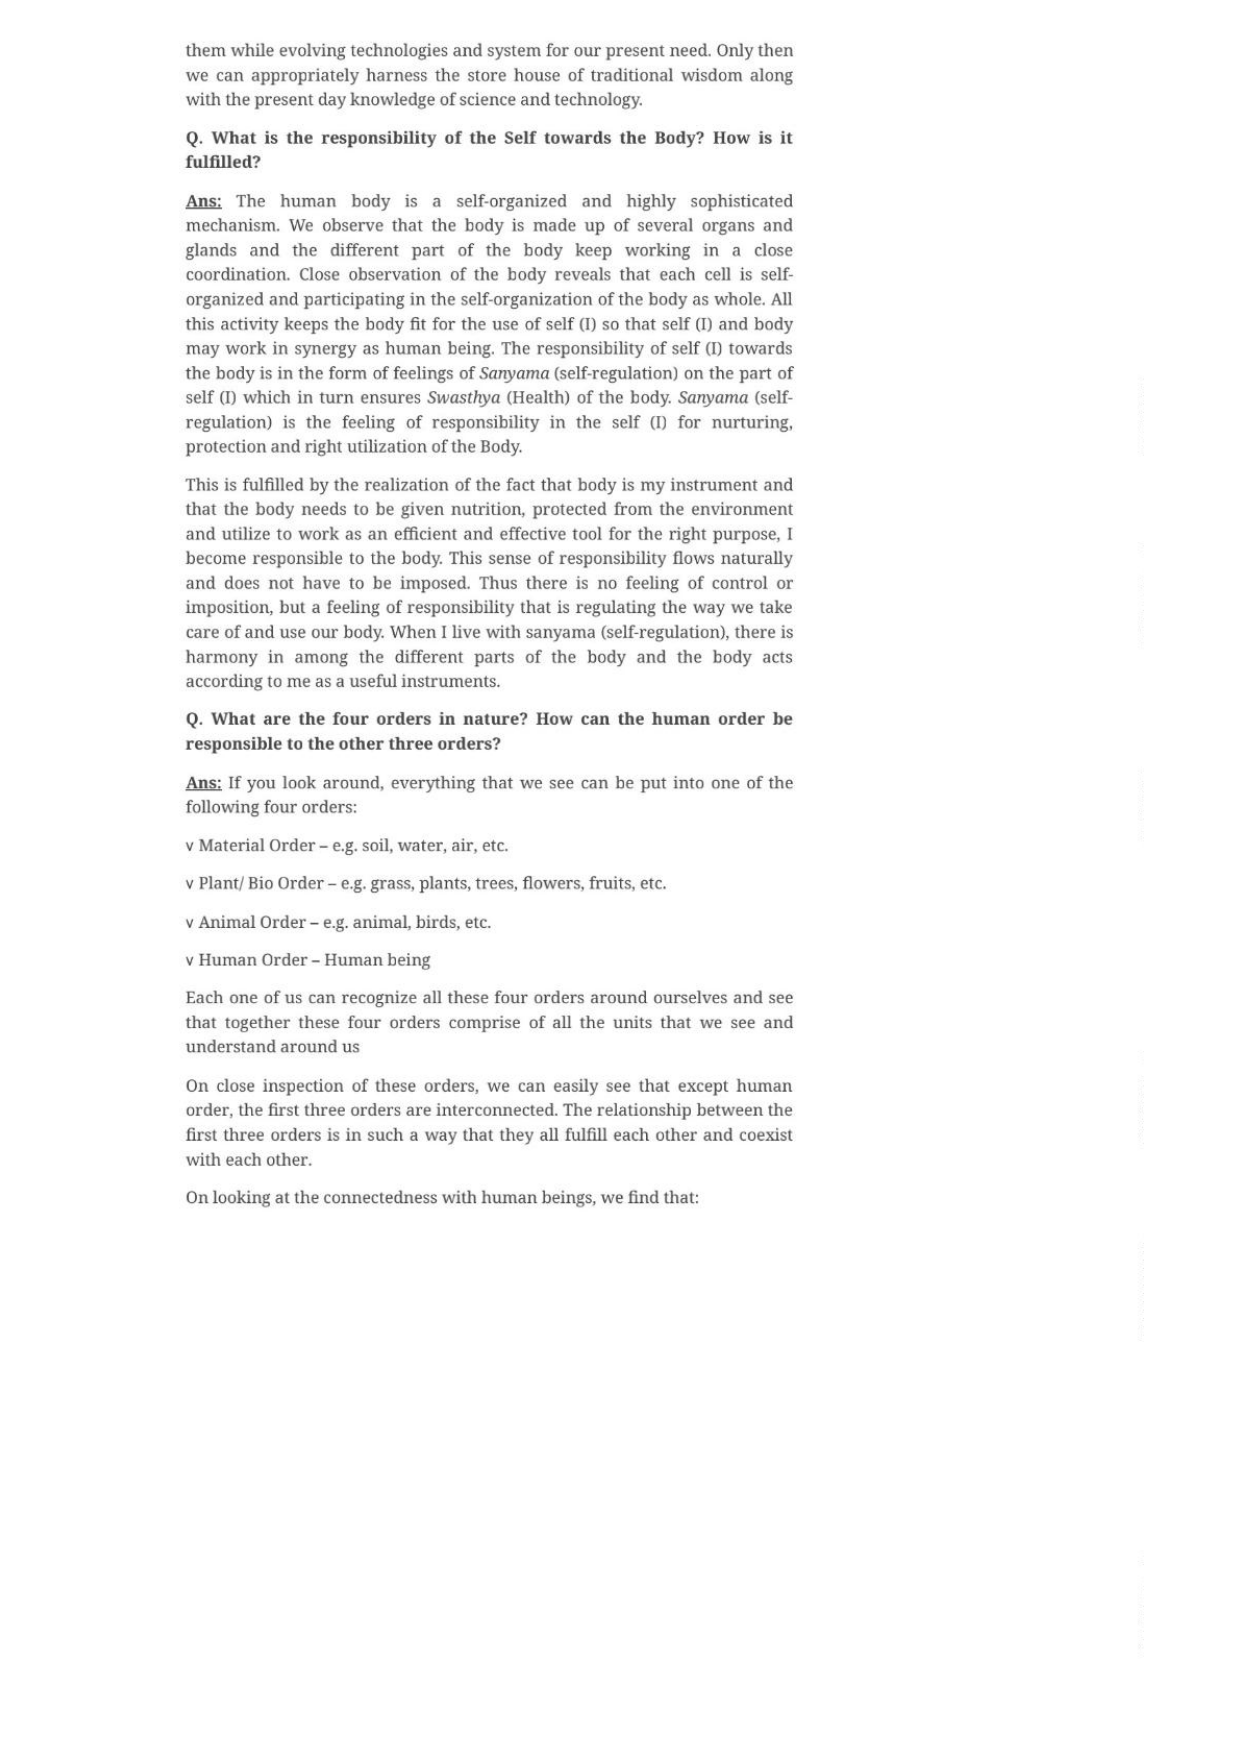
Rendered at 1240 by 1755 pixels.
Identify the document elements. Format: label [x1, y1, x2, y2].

text_box [96, 0, 1144, 1734]
